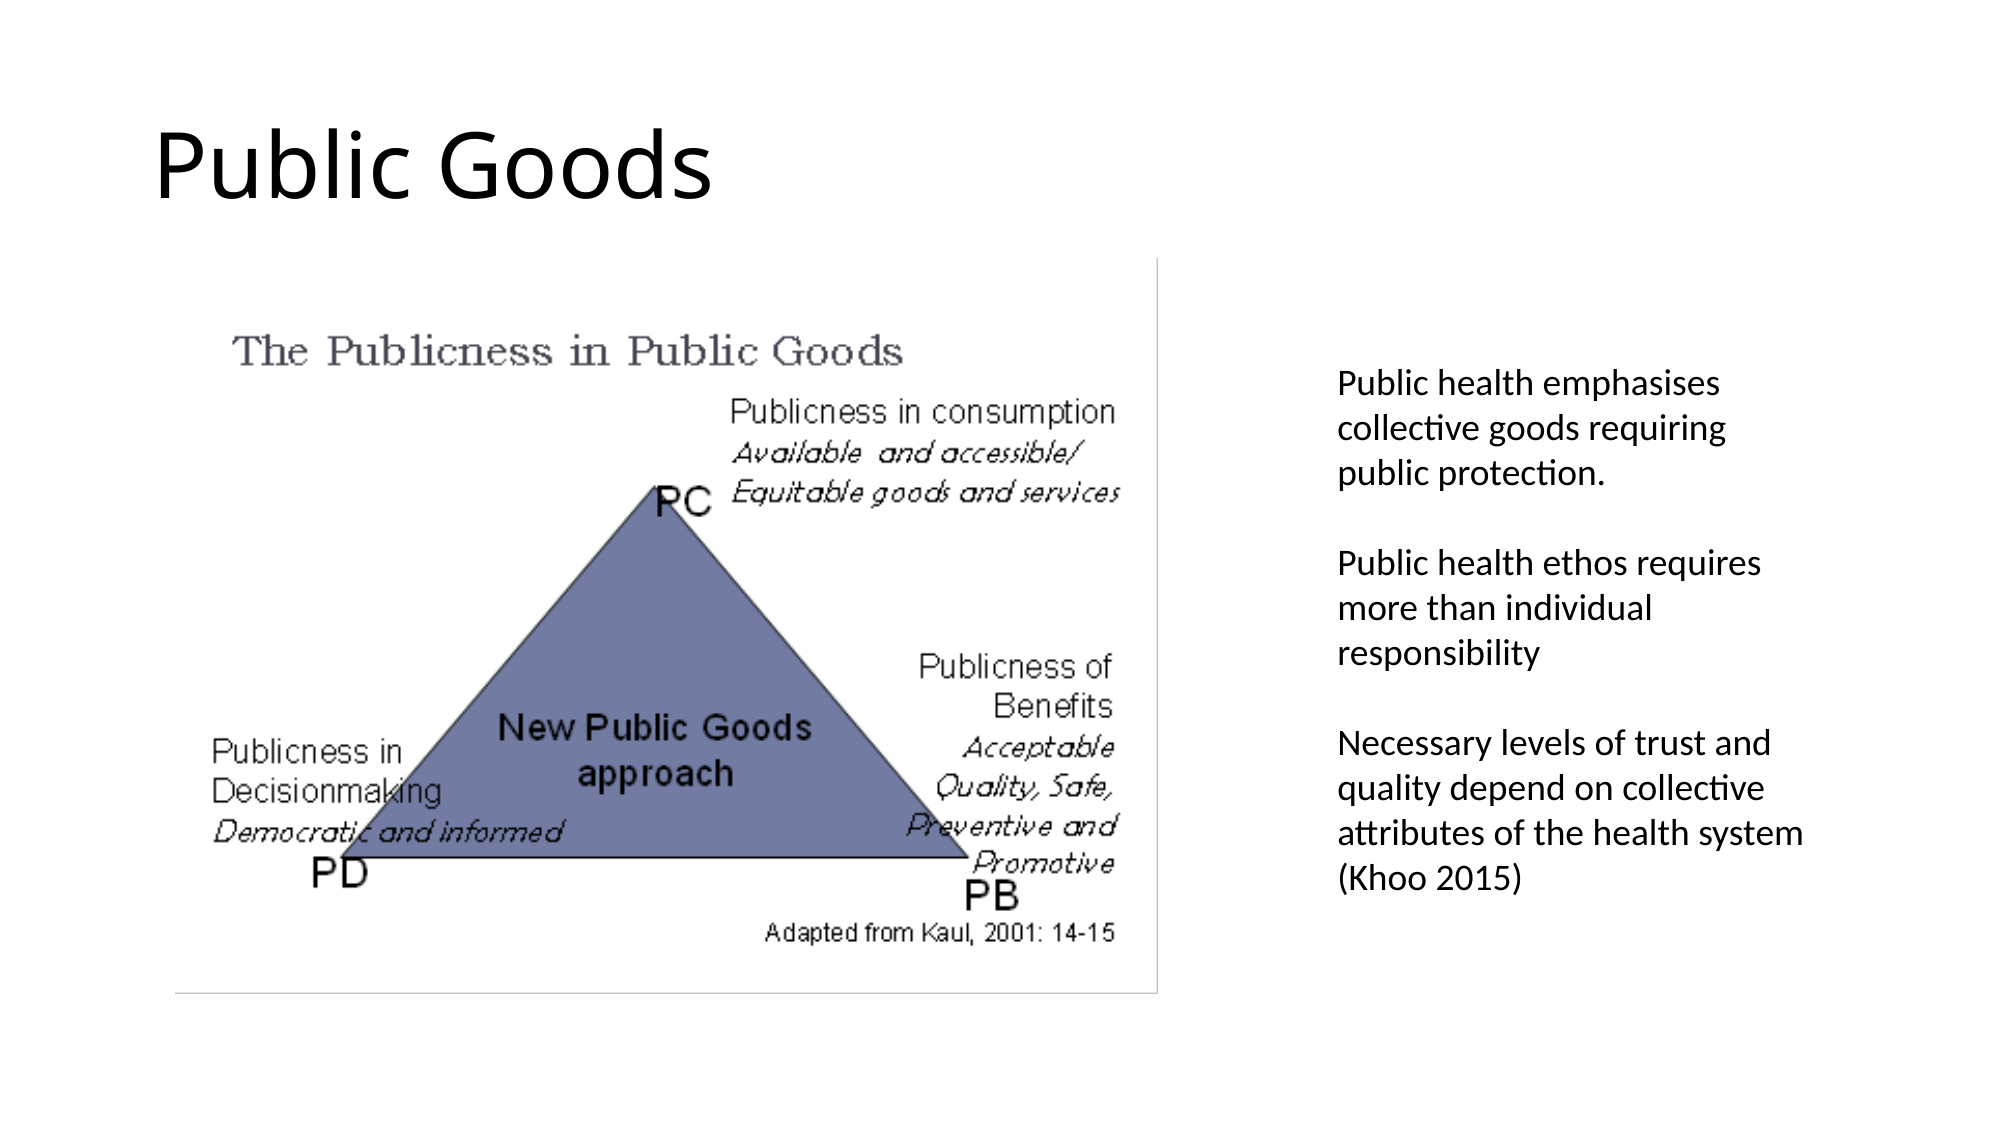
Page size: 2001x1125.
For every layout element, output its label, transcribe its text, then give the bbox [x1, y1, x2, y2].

text_box Public health emphasises collective goods requiring public protection. Public health ethos requires more than individual responsibility Necessary levels of trust and quality depend on collective attributes of the health system (Khoo 2015) [1322, 350, 1823, 906]
title Public Goods [137, 59, 1863, 278]
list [175, 258, 1162, 998]
